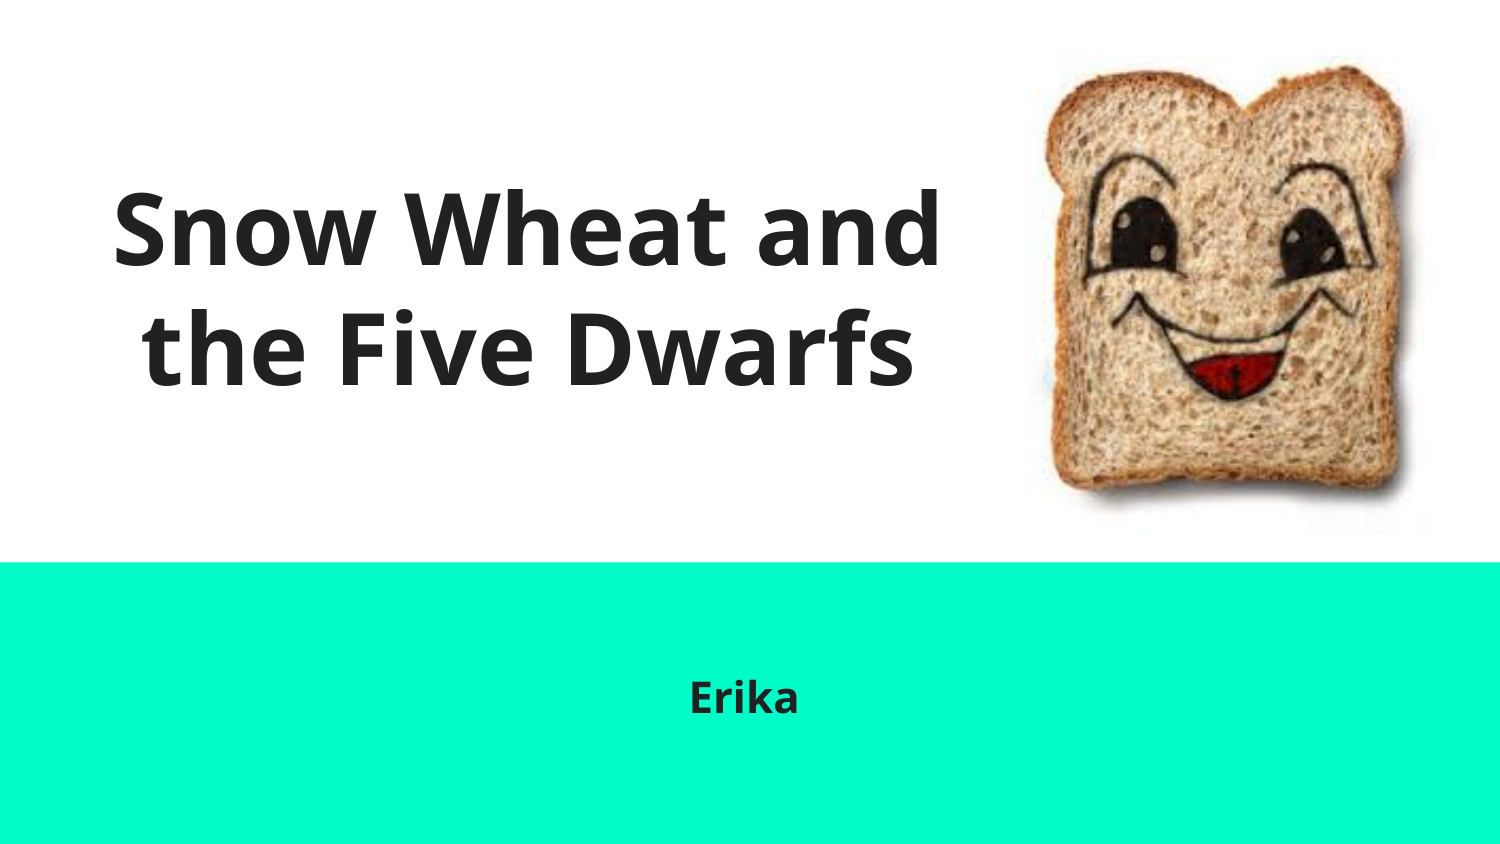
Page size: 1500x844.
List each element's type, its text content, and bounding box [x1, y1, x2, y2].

subtitle Erika [51, 638, 1449, 755]
picture [992, 56, 1470, 534]
title Snow Wheat and the Five Dwarfs [22, 132, 987, 439]
